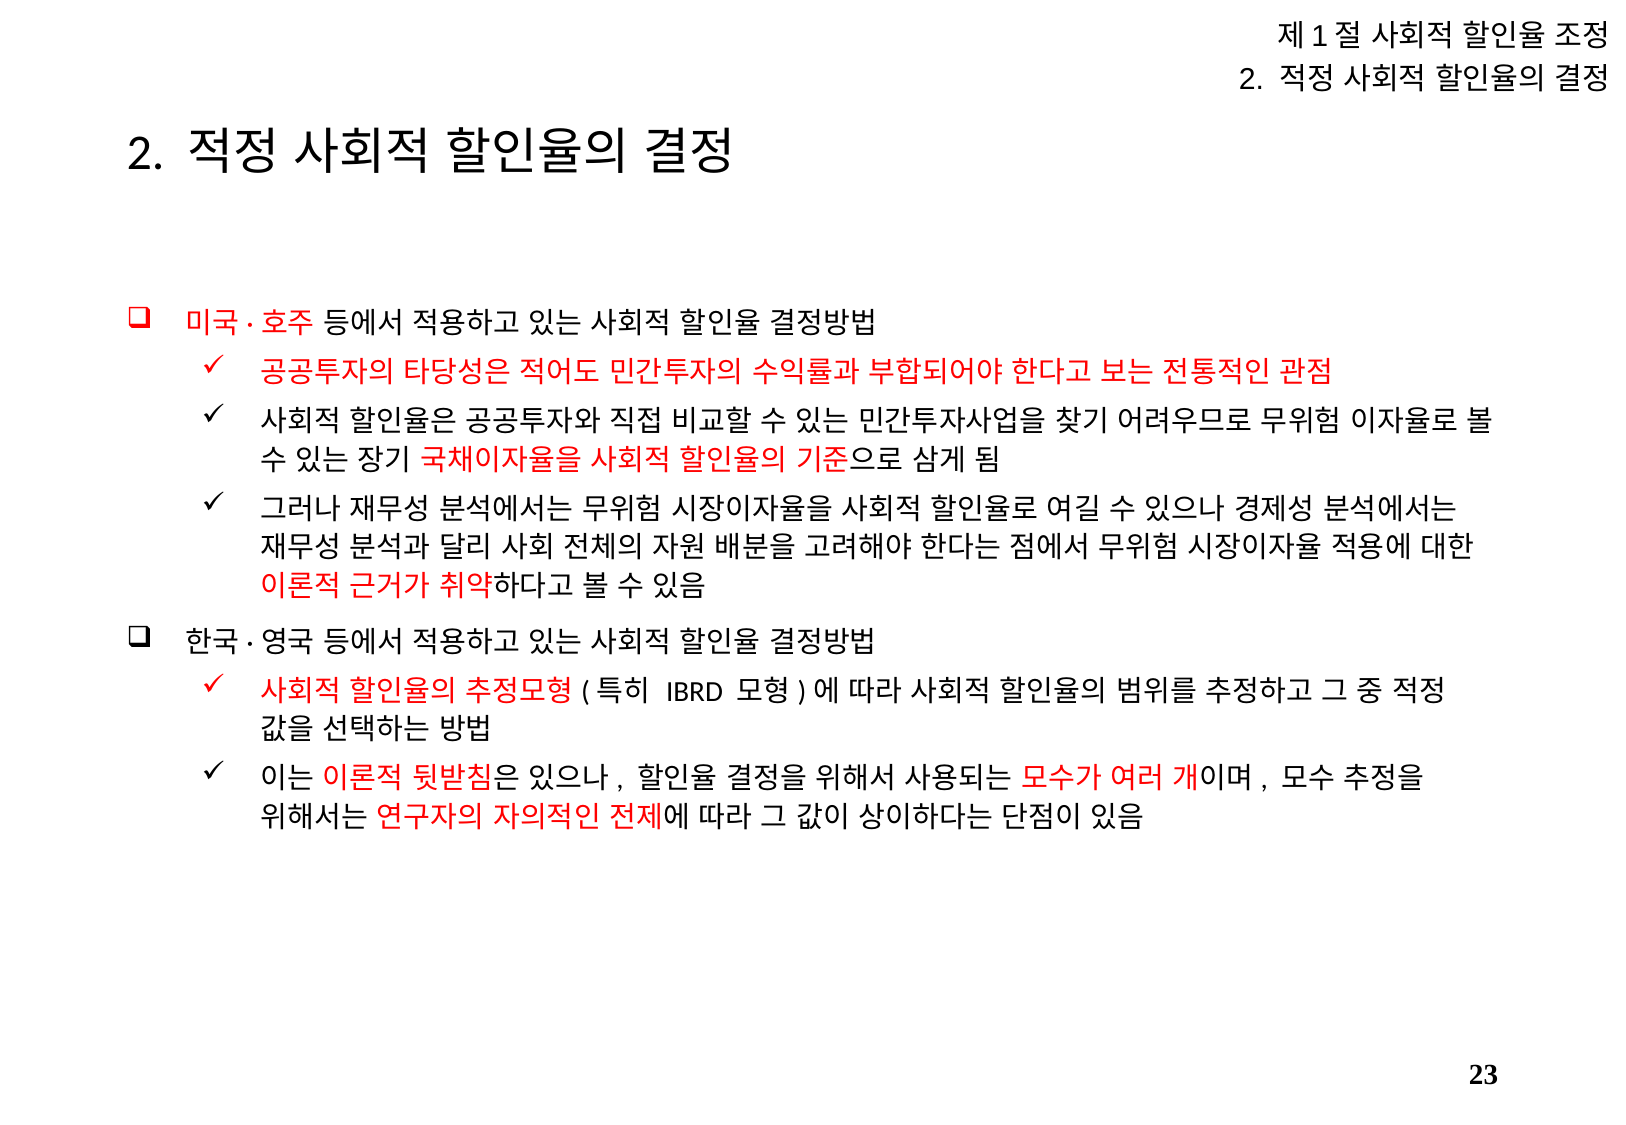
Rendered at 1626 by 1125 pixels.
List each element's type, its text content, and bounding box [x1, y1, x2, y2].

title 2. 적정 사회적 할인율의 결정 [111, 98, 1514, 208]
text_box 제1절 사회적 할인율 조정 2. 적정 사회적 할인율의 결정 [597, 1, 1625, 104]
list 미국·호주 등에서 적용하고 있는 사회적 할인율 결정방법 공공투자의 타당성은 적어도 민간투자의 수익률과 부합되어야 한다고 보는 전통적인 관점 사회적 할인율은 공공투자와 직접 비교할 수 있는 민간투자사업을 찾기 어려우므로 무위험 이자율로 볼 수 있는 장기 국채이자율을 사회적 할인율의 기준으로 삼게 됨 그러나 재무성 분석에서는 무위험 시장이자율을 사회적 할인율로 여길 수 있으나 경제성 분석에서는 재무성 분석과 달리 사회 전체의 자원 배분을 고려해야 한다는 점에서 무위험 시장이자율 적용에 대한 이론적 근거가 취약하다고 볼 수 있음 한국·영국 등에서 적용하고 있는 사회적 할인율 결정방법 사회적 할인율의 추정모형(특히 IBRD 모형)에 따라 사회적 할인율의 범위를 추정하고 그 중 적정 값을 선택하는 방법 이는 이론적 뒷받침은 있으나, 할인율 결정을 위해서 사용되는 모수가 여러 개이며, 모수 추정을 위해서는 연구자의 자의적인 전제에 따라 그 값이 상이하다는 단점이 있음 [111, 296, 1514, 1011]
slide_number 22 [1147, 1042, 1514, 1103]
